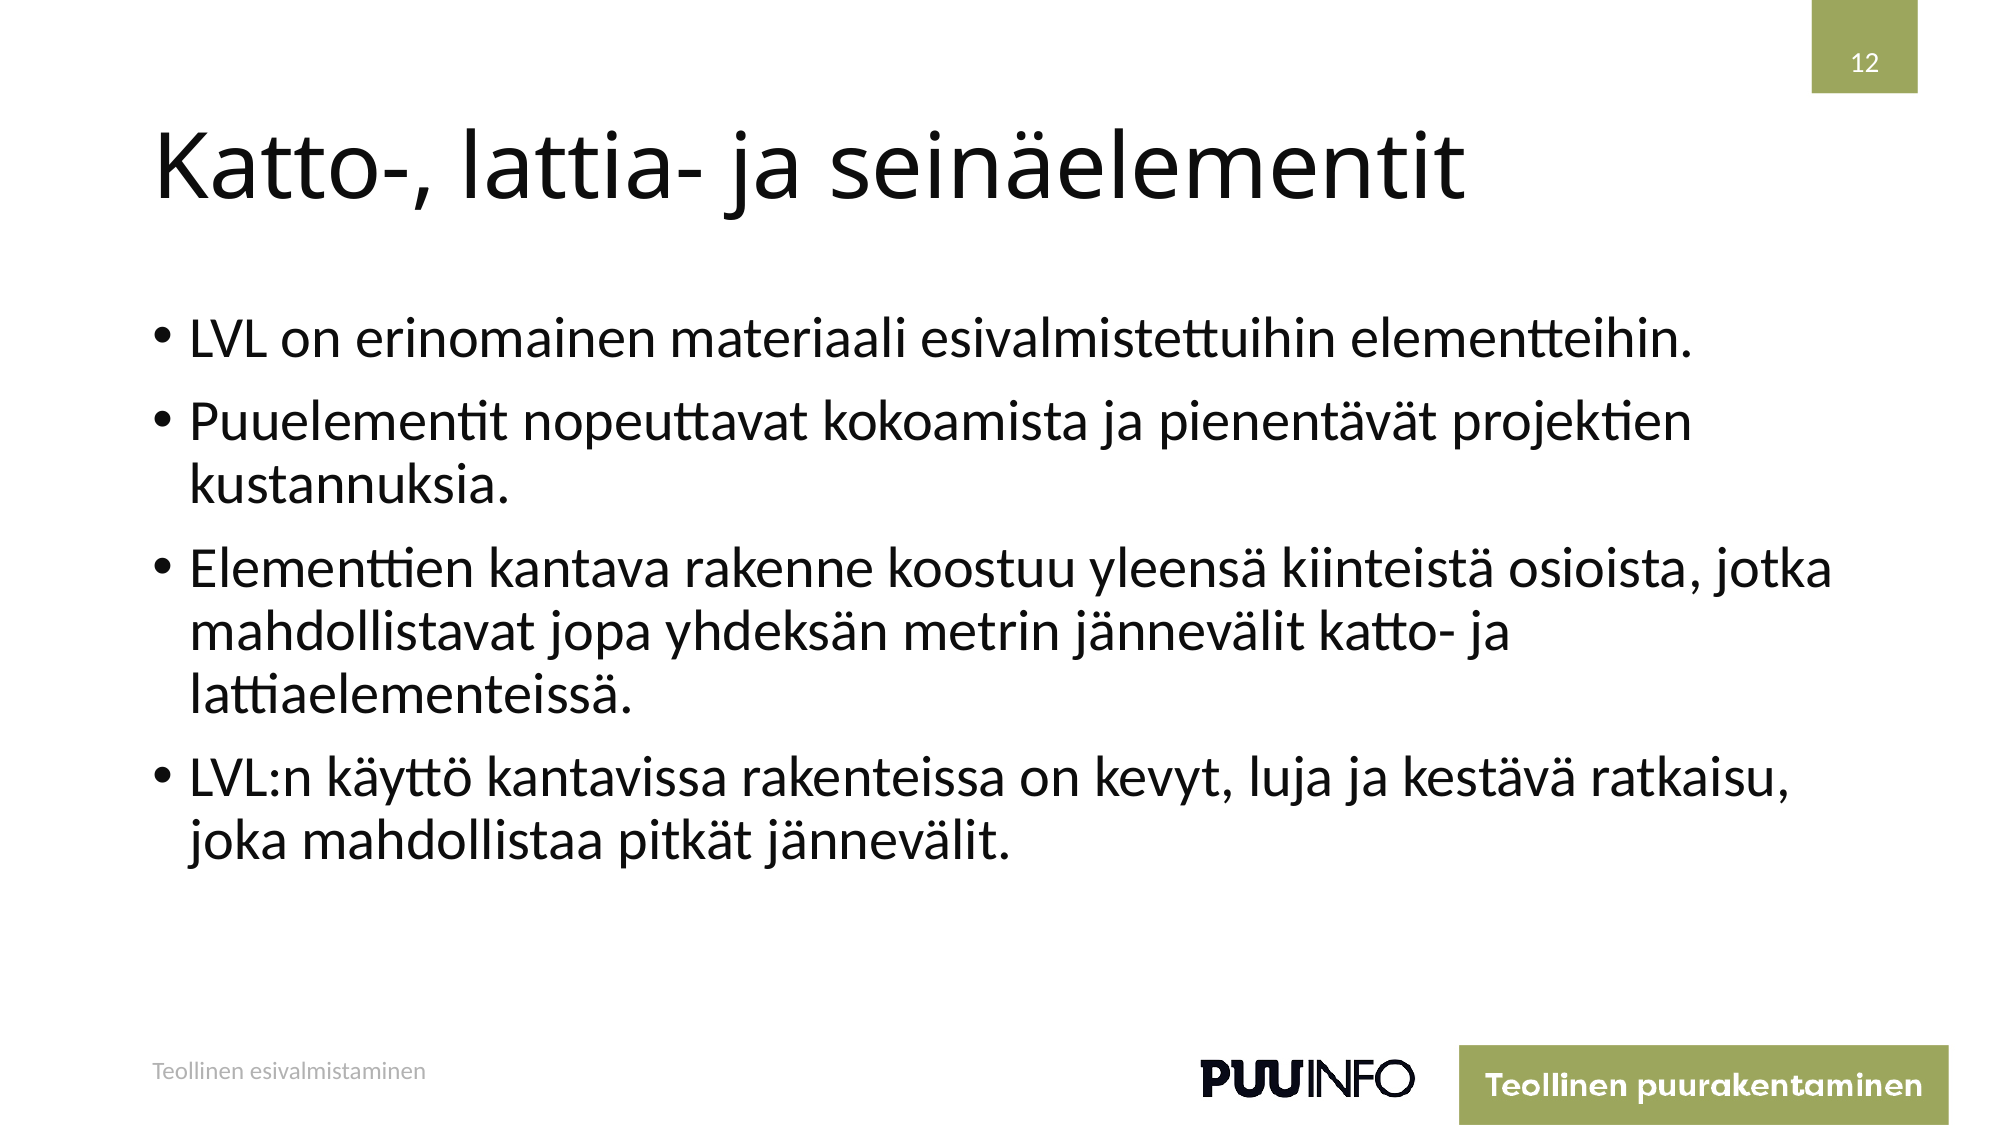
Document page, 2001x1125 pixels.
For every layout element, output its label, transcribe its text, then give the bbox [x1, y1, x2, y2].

footer Teollinen esivalmistaminen [137, 1039, 813, 1100]
title Katto-, lattia- ja seinäelementit [137, 59, 1863, 278]
slide_number 12 [1811, 29, 1918, 93]
list LVL on erinomainen materiaali esivalmistettuihin elementteihin. Puuelementit nopeuttavat kokoamista ja pienentävät projektien kustannuksia. Elementtien kantava rakenne koostuu yleensä kiinteistä osioista, jotka mahdollistavat jopa yhdeksän metrin jännevälit katto- ja lattiaelementeissä. LVL:n käyttö kantavissa rakenteissa on kevyt, luja ja kestävä ratkaisu, joka mahdollistaa pitkät jännevälit. [137, 299, 1863, 1014]
picture [0, 0, 2000, 1125]
